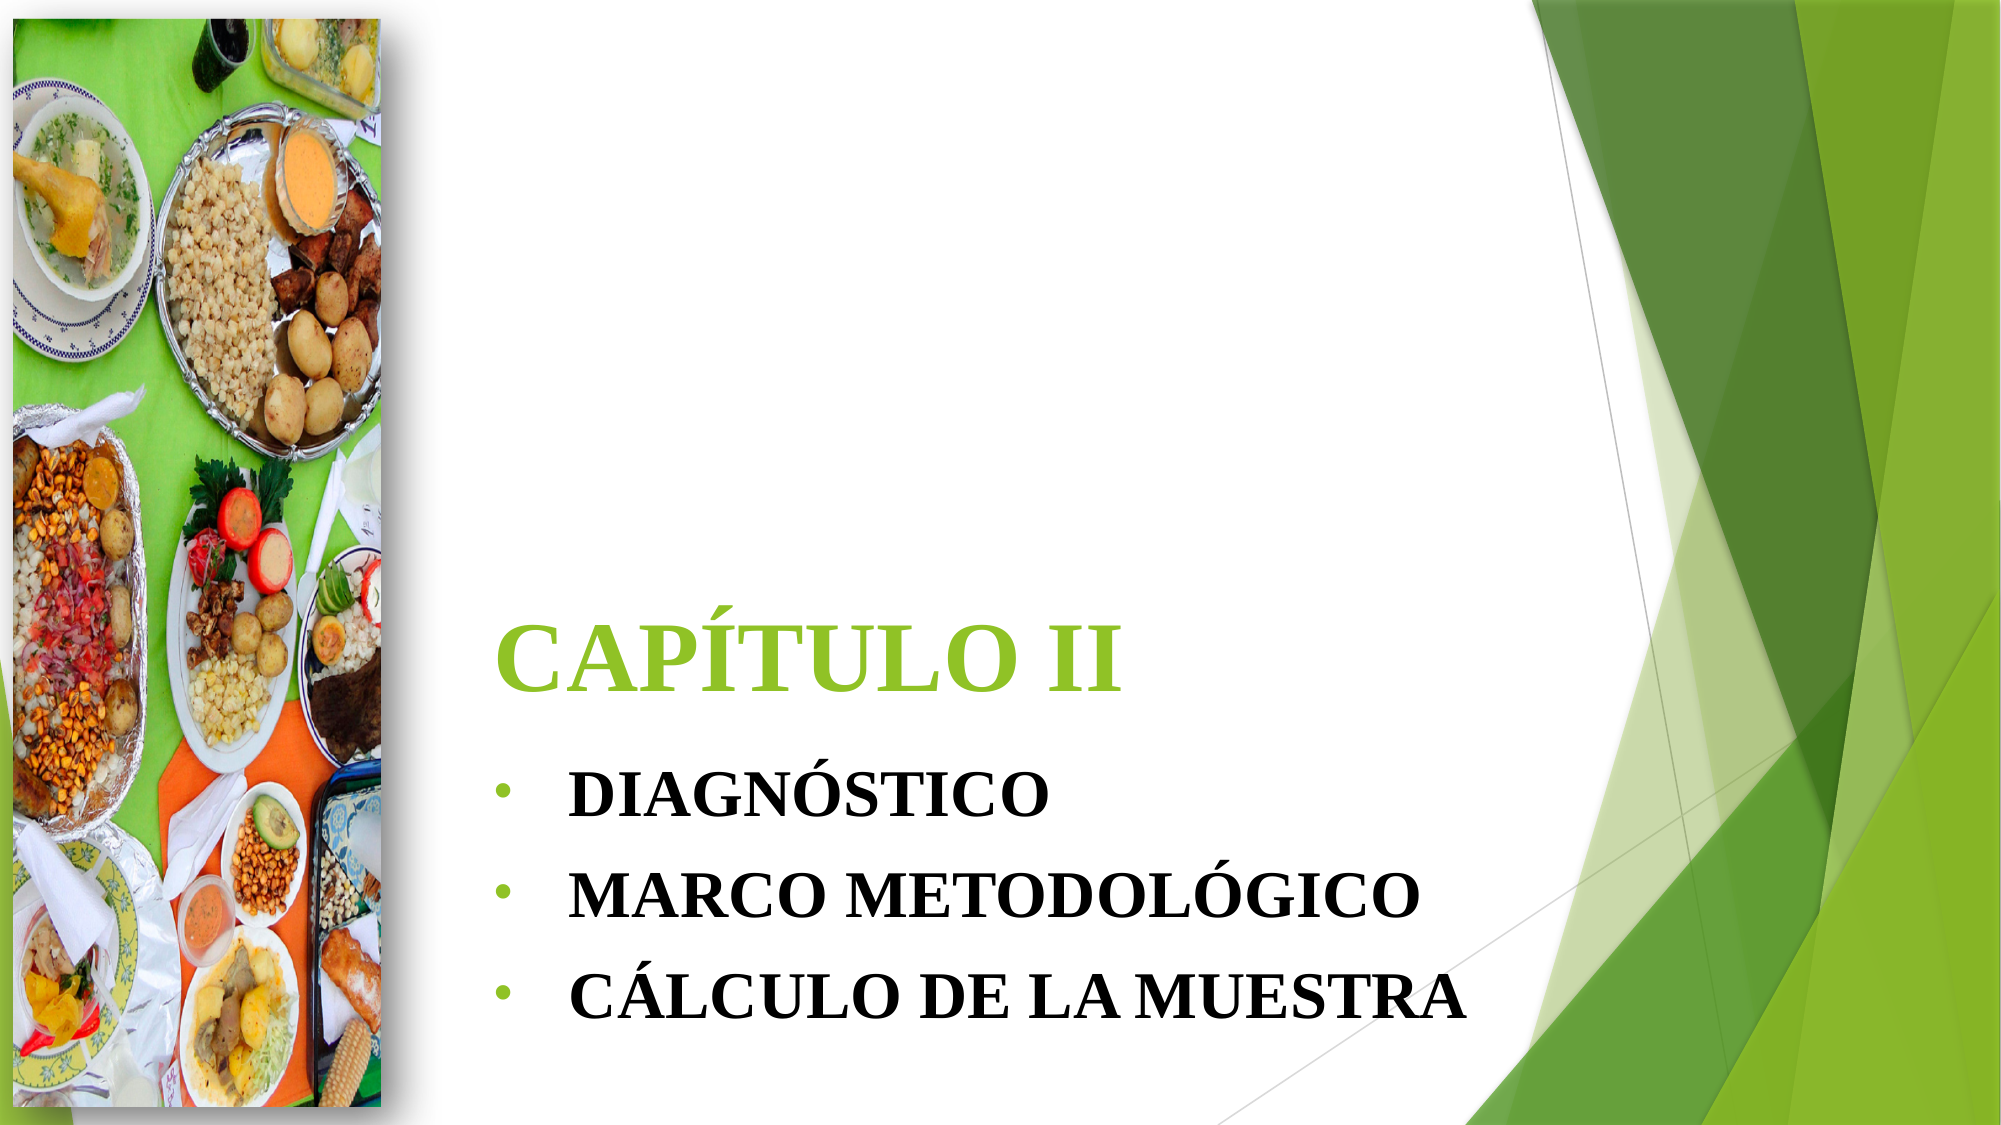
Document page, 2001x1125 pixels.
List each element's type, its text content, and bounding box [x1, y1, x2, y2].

picture [369, 1101, 381, 1106]
title CAPÍTULO II [747, 419, 1522, 720]
picture [0, 20, 741, 1106]
list DIAGNÓSTICO MARCO METODOLÓGICO CÁLCULO DE LA MUESTRA [478, 742, 1522, 884]
